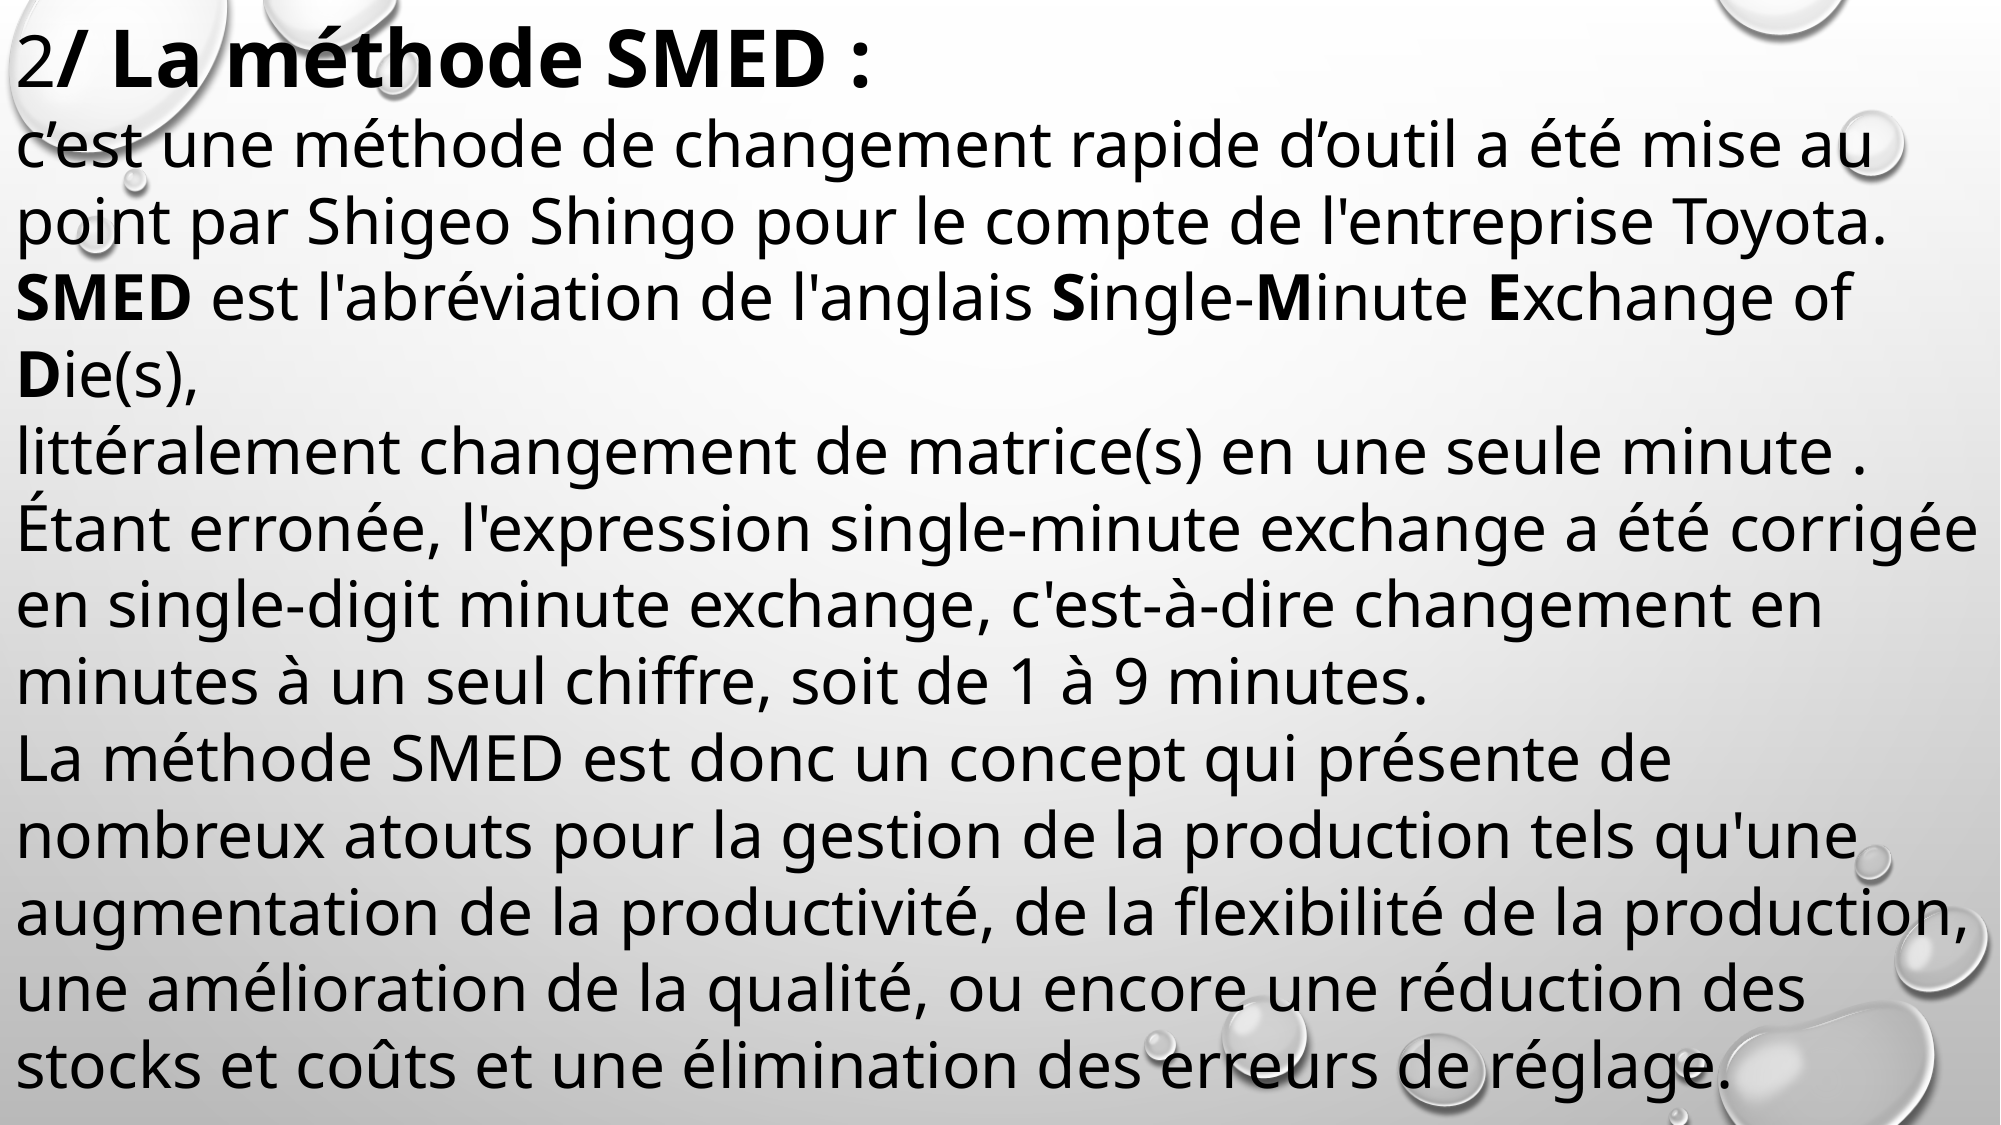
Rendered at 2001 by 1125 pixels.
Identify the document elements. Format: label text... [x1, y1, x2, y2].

picture [0, 0, 2000, 1125]
title 2/ La méthode SMED : c’est une méthode de changement rapide d’outil a été mise au point par Shigeo Shingo pour le compte de l'entreprise Toyota. SMED est l'abréviation de l'anglais Single-Minute Exchange of Die(s), littéralement changement de matrice(s) en une seule minute . Étant erronée, l'expression single-minute exchange a été corrigée en single-digit minute exchange, c'est-à-dire changement en minutes à un seul chiffre, soit de 1 à 9 minutes. La méthode SMED est donc un concept qui présente de nombreux atouts pour la gestion de la production tels qu'une augmentation de la productivité, de la flexibilité de la production, une amélioration de la qualité, ou encore une réduction des stocks et coûts et une élimination des erreurs de réglage. [0, 0, 1998, 1123]
